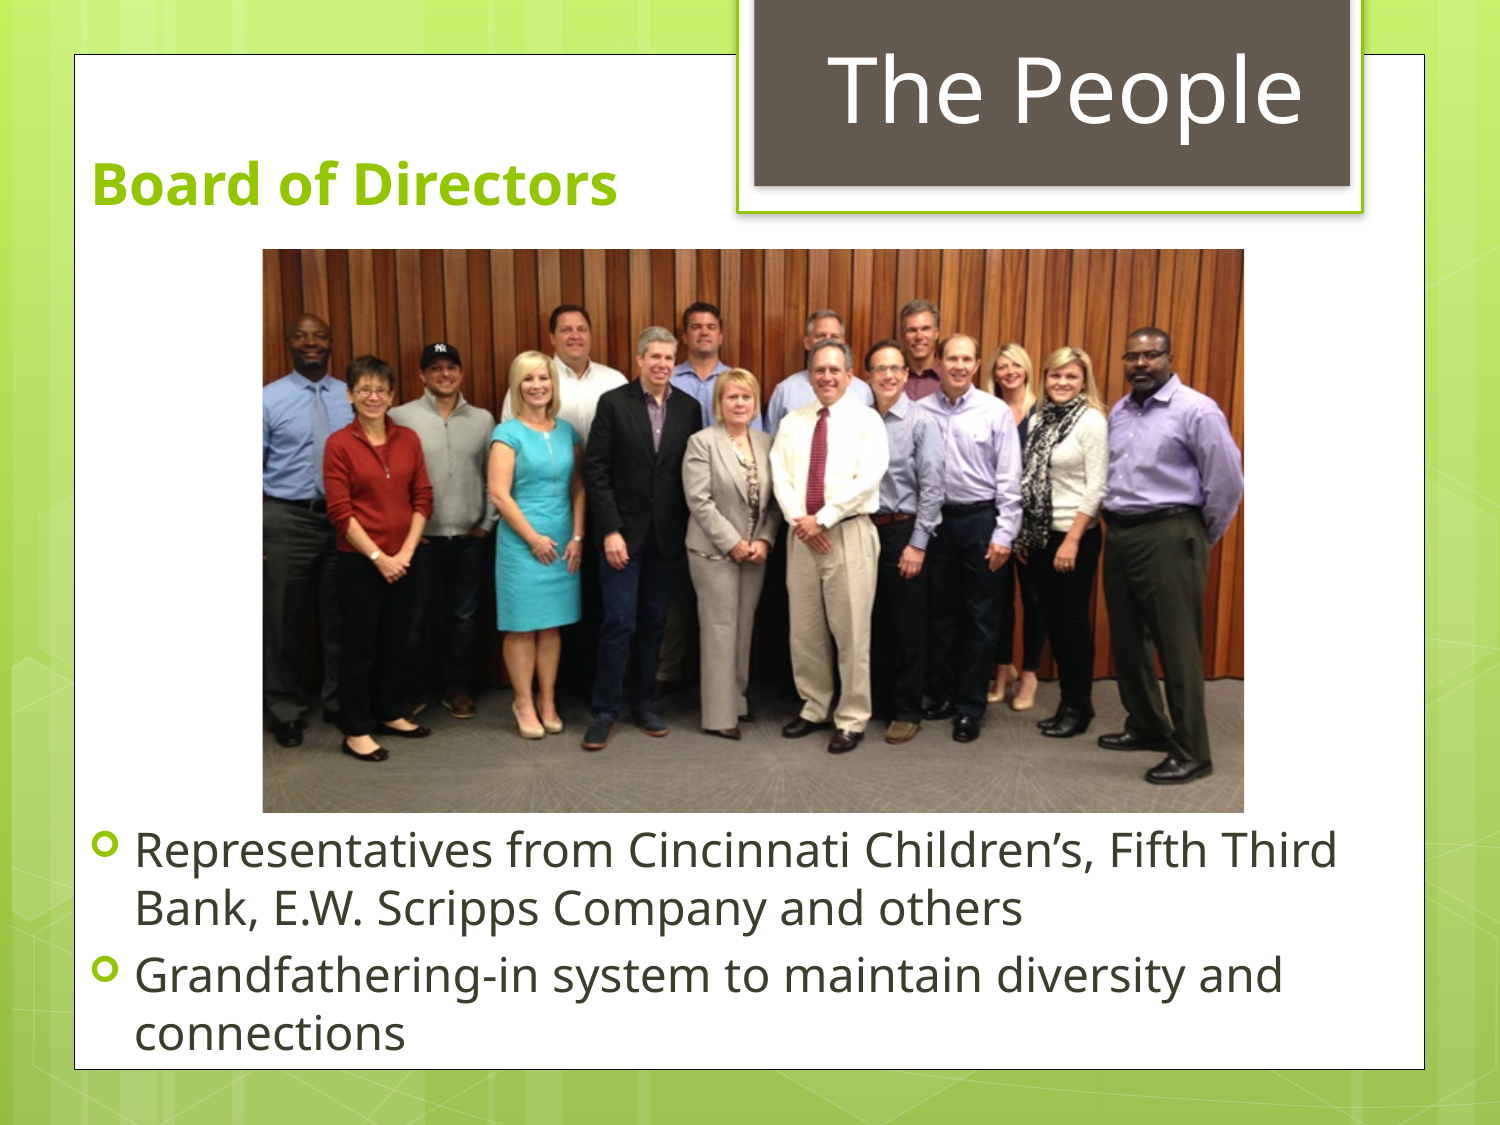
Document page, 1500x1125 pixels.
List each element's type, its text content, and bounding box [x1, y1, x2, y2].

title Board of Directors [75, 37, 1228, 225]
list Representatives from Cincinnati Children’s, Fifth Third Bank, E.W. Scripps Company and others Grandfathering-in system to maintain diversity and connections [62, 812, 1438, 1125]
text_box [737, 0, 1388, 213]
picture [262, 249, 1245, 813]
